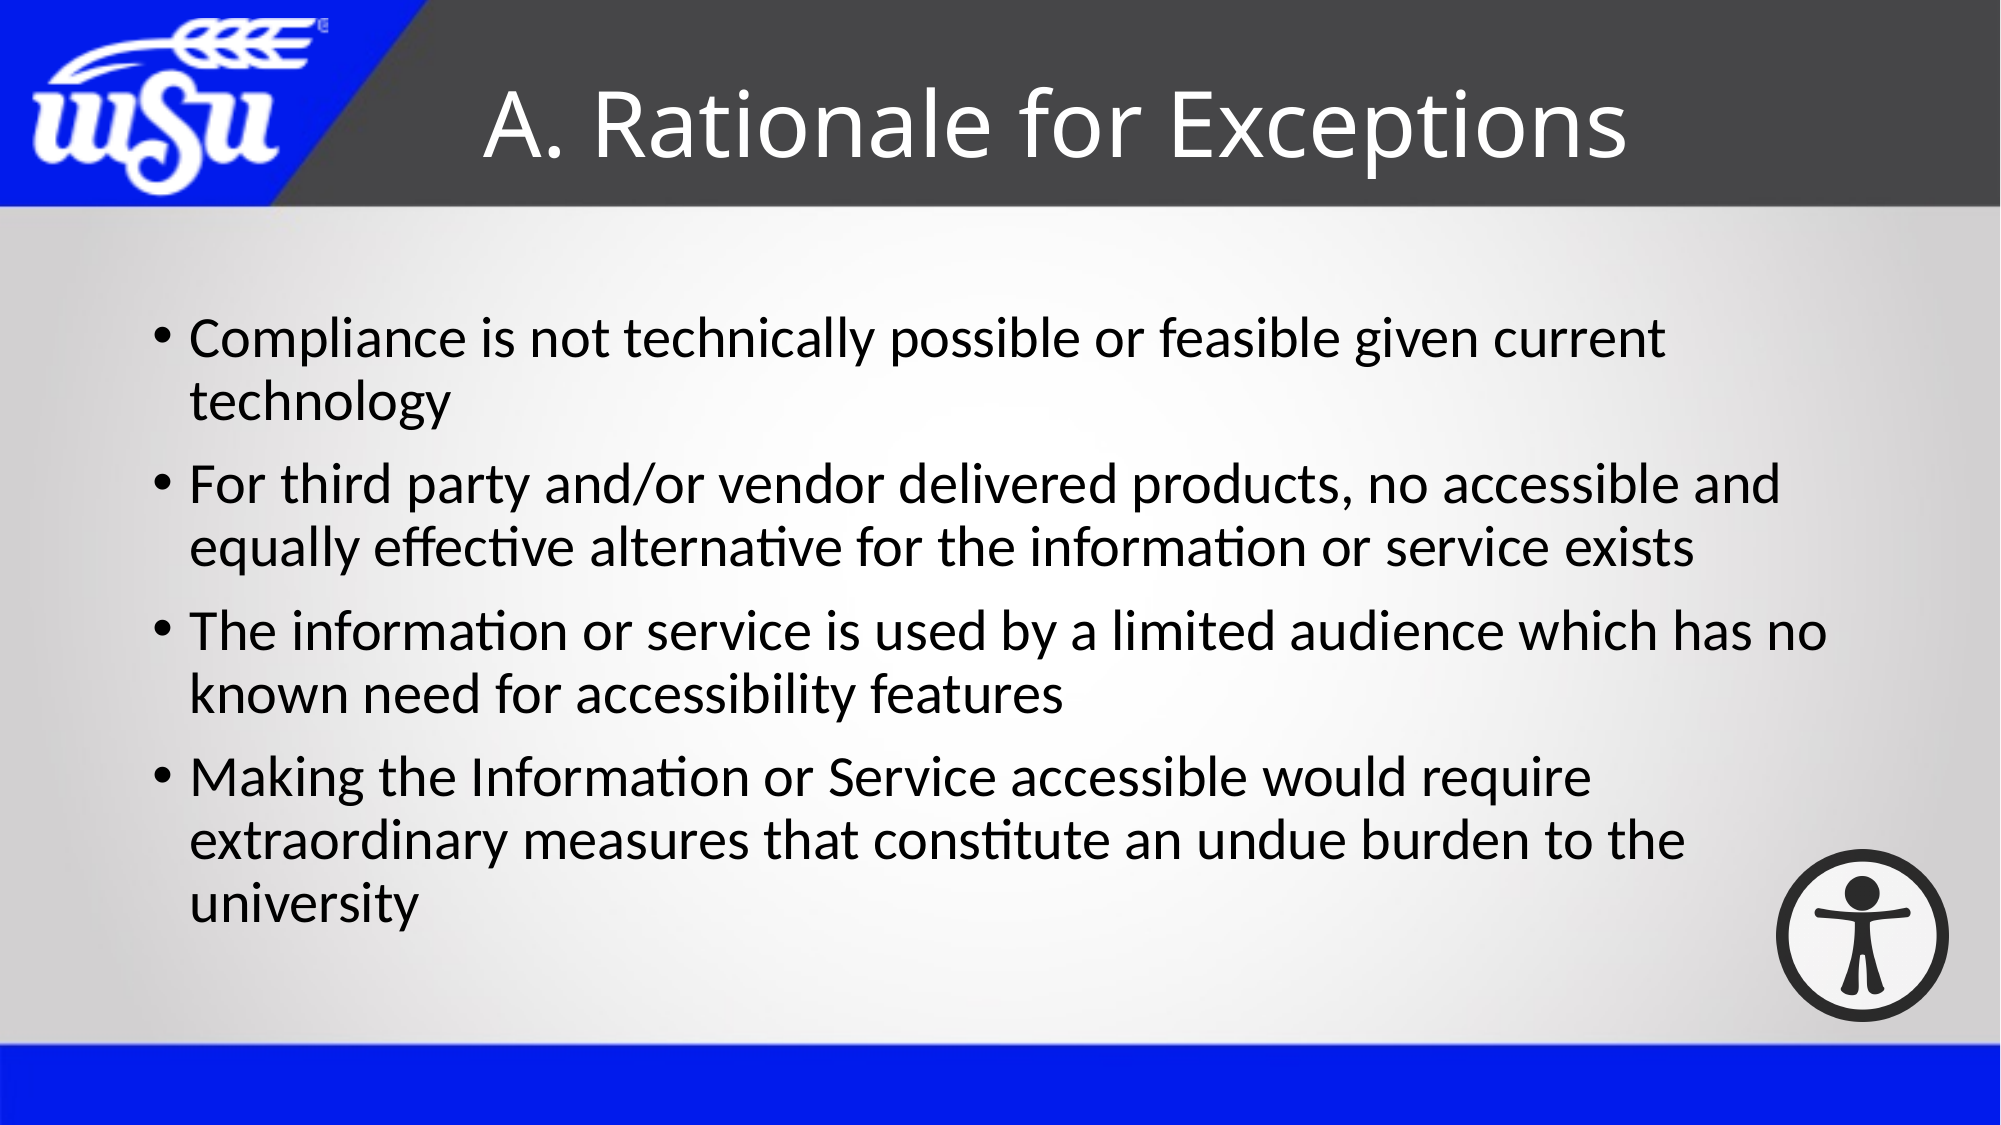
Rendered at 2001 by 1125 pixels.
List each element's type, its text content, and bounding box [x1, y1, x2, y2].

list Compliance is not technically possible or feasible given current technology For third party and/or vendor delivered products, no accessible and equally effective alternative for the information or service exists The information or service is used by a limited audience which has no known need for accessibility features Making the Information or Service accessible would require extraordinary measures that constitute an undue burden to the university [137, 299, 1863, 1014]
title A. Rationale for Exceptions [468, 49, 1864, 207]
